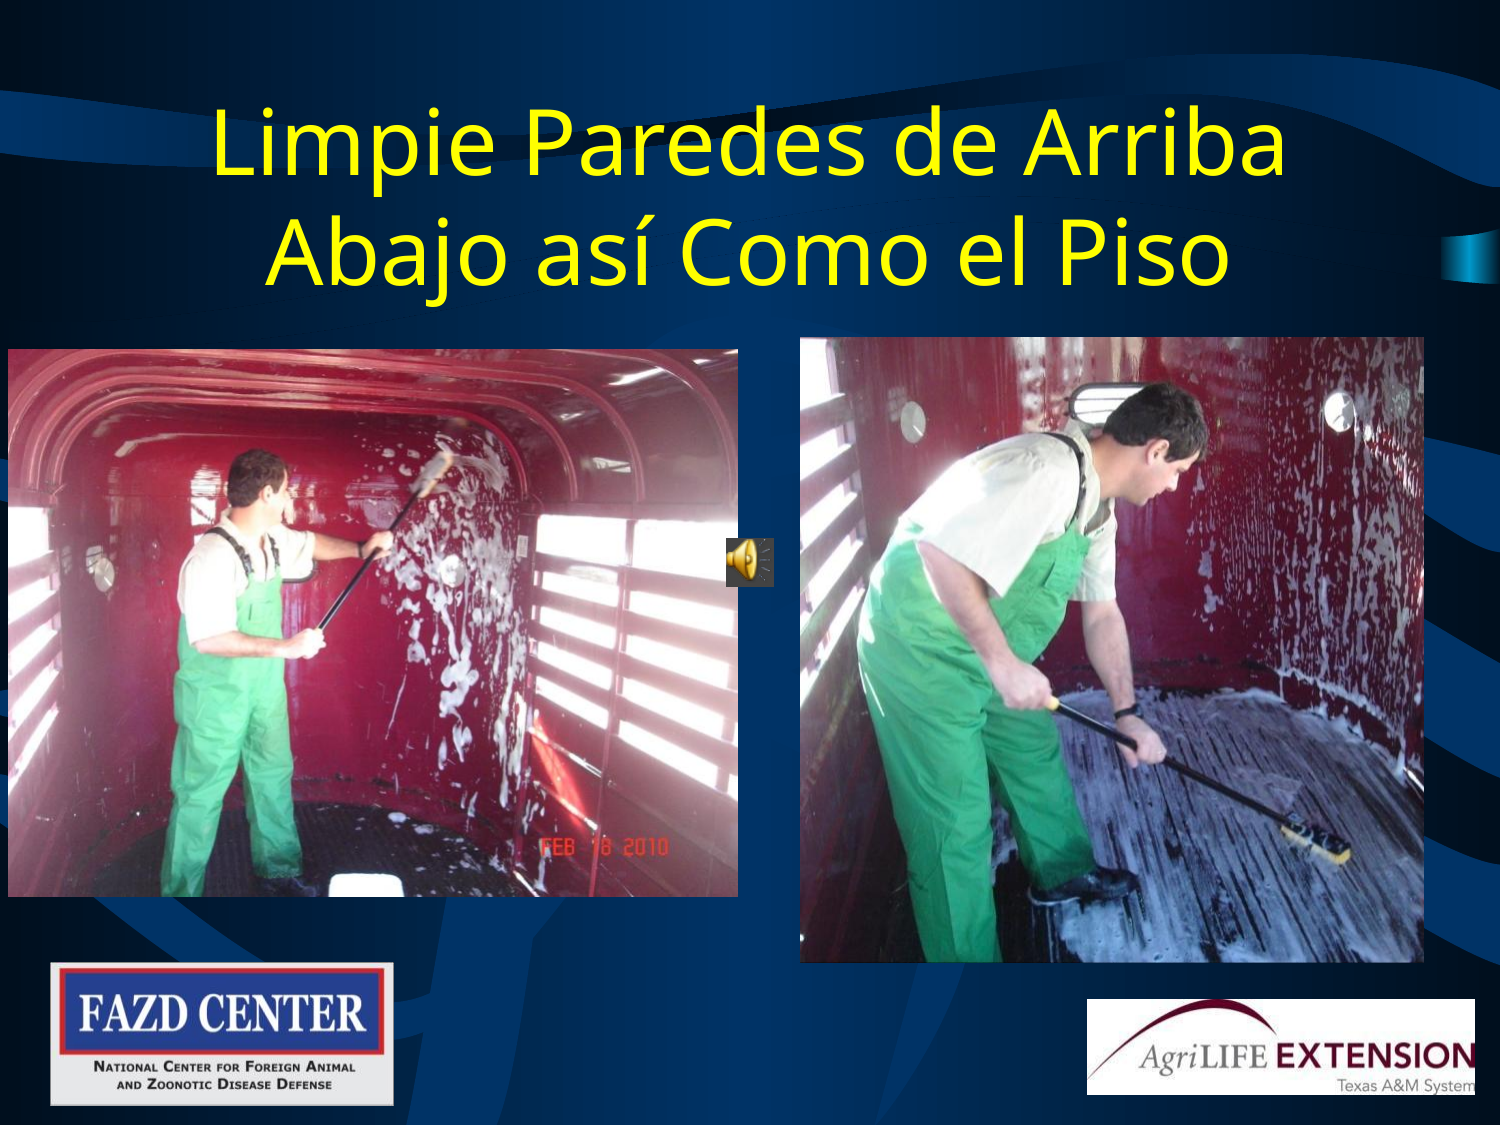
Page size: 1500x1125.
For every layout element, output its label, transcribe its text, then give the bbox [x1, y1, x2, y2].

picture [724, 537, 776, 588]
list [799, 337, 1424, 963]
picture [1087, 999, 1475, 1095]
picture [50, 962, 394, 1106]
title Limpie Paredes de Arriba Abajo así Como el Piso [112, 99, 1388, 288]
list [8, 349, 738, 898]
